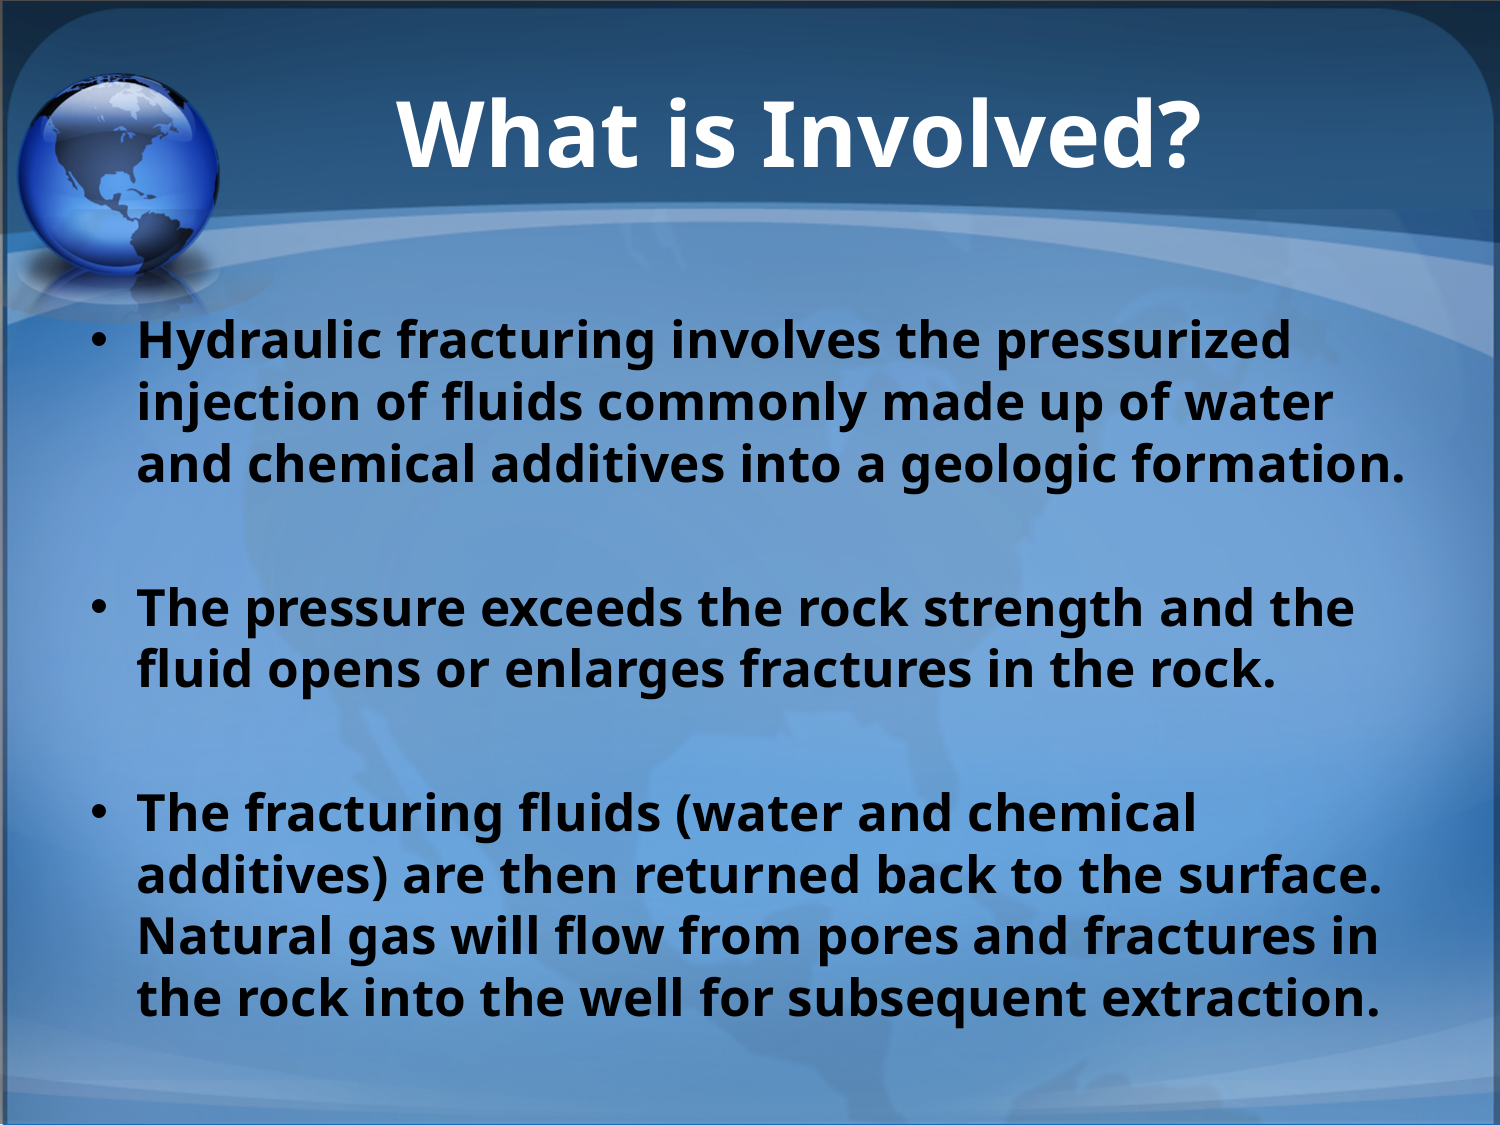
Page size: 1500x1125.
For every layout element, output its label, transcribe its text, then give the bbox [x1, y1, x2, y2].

title What is Involved? [174, 37, 1425, 225]
picture [0, 0, 1500, 1125]
list Hydraulic fracturing involves the pressurized injection of fluids commonly made up of water and chemical additives into a geologic formation. The pressure exceeds the rock strength and the fluid opens or enlarges fractures in the rock. The fracturing fluids (water and chemical additives) are then returned back to the surface. Natural gas will flow from pores and fractures in the rock into the well for subsequent extraction. [75, 299, 1425, 1125]
